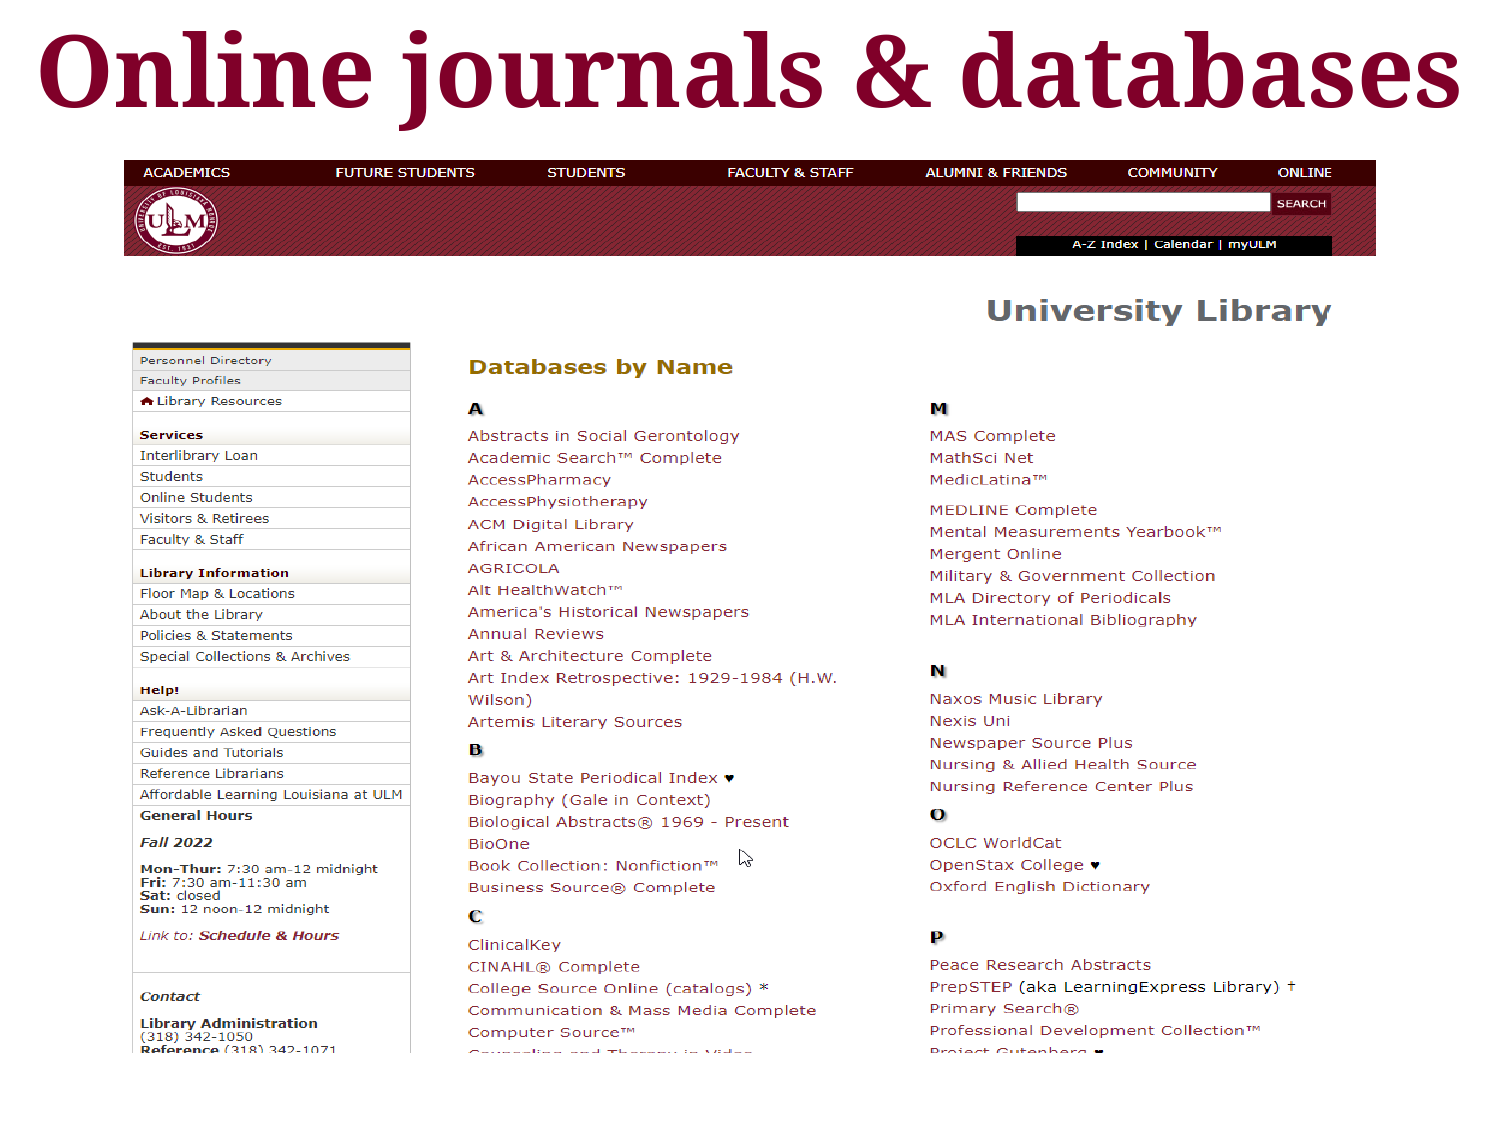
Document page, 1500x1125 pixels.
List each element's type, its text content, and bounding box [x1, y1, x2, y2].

picture [124, 160, 1376, 1054]
title Online journals & databases [0, 0, 1500, 140]
